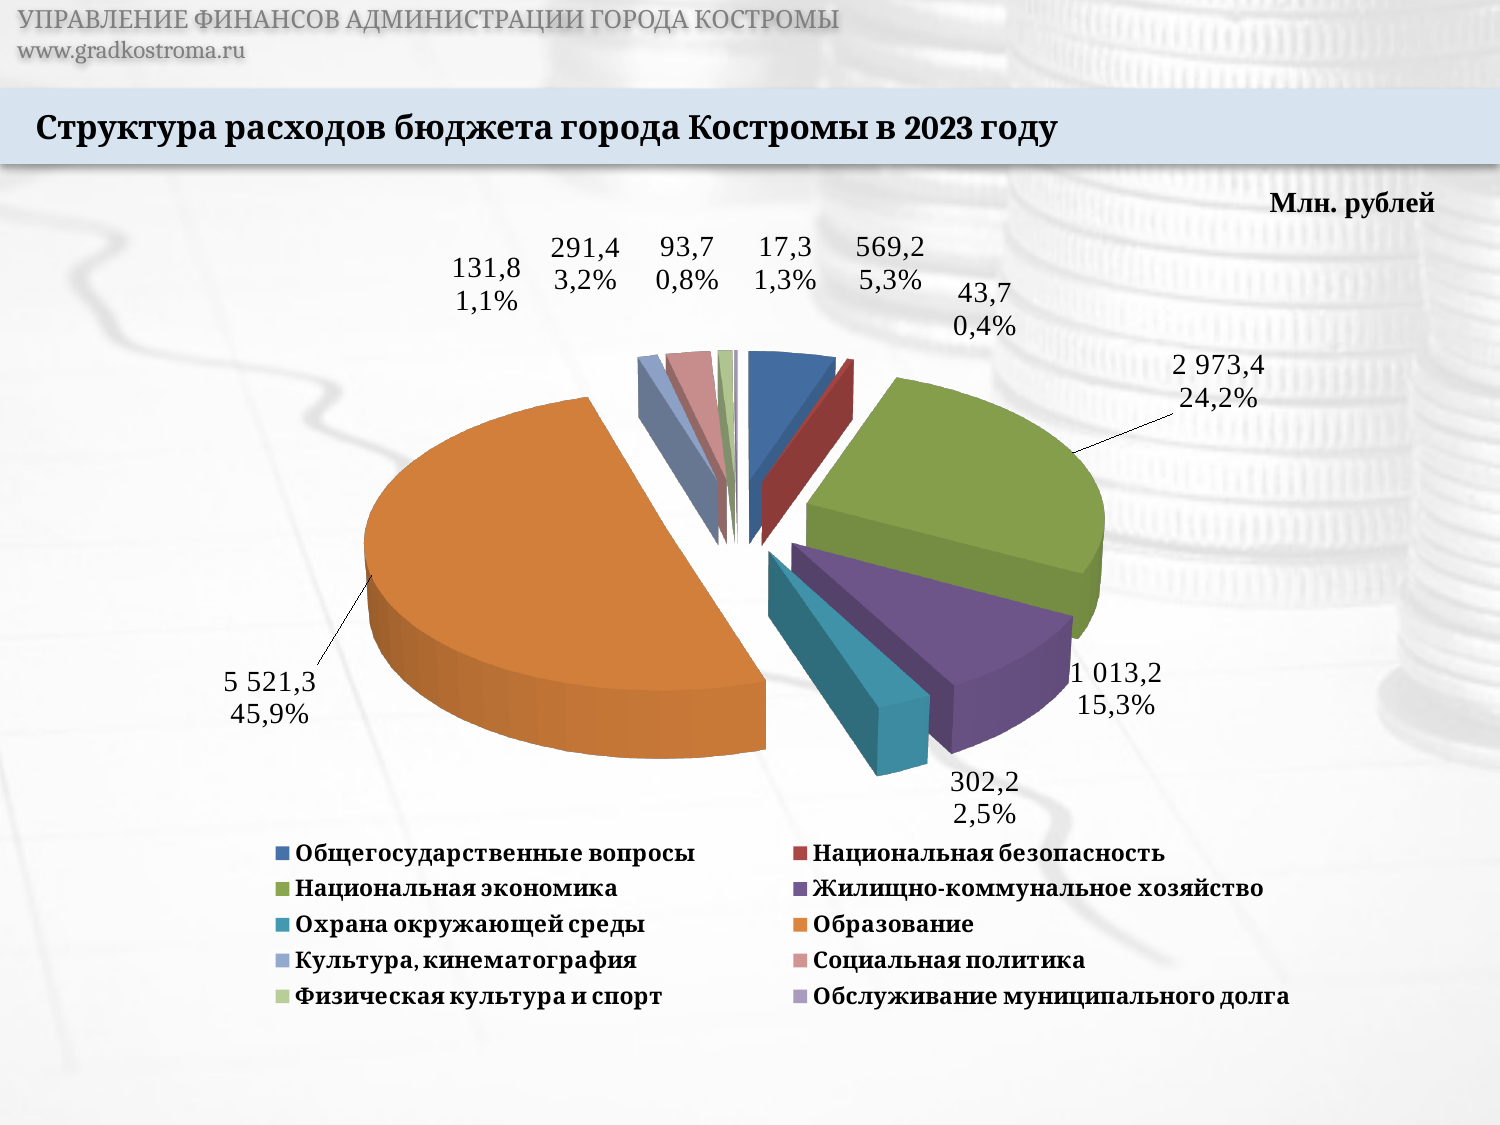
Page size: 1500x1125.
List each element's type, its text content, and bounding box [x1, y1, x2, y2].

text_box Млн. рублей [1254, 175, 1451, 220]
text_box Структура расходов бюджета города Костромы в 2023 году [0, 90, 1500, 164]
chart [105, 222, 1454, 1032]
text_box УПРАВЛЕНИЕ ФИНАНСОВ АДМИНИСТРАЦИИ ГОРОДА КОСТРОМЫ www.gradkostroma.ru [0, 0, 1500, 81]
